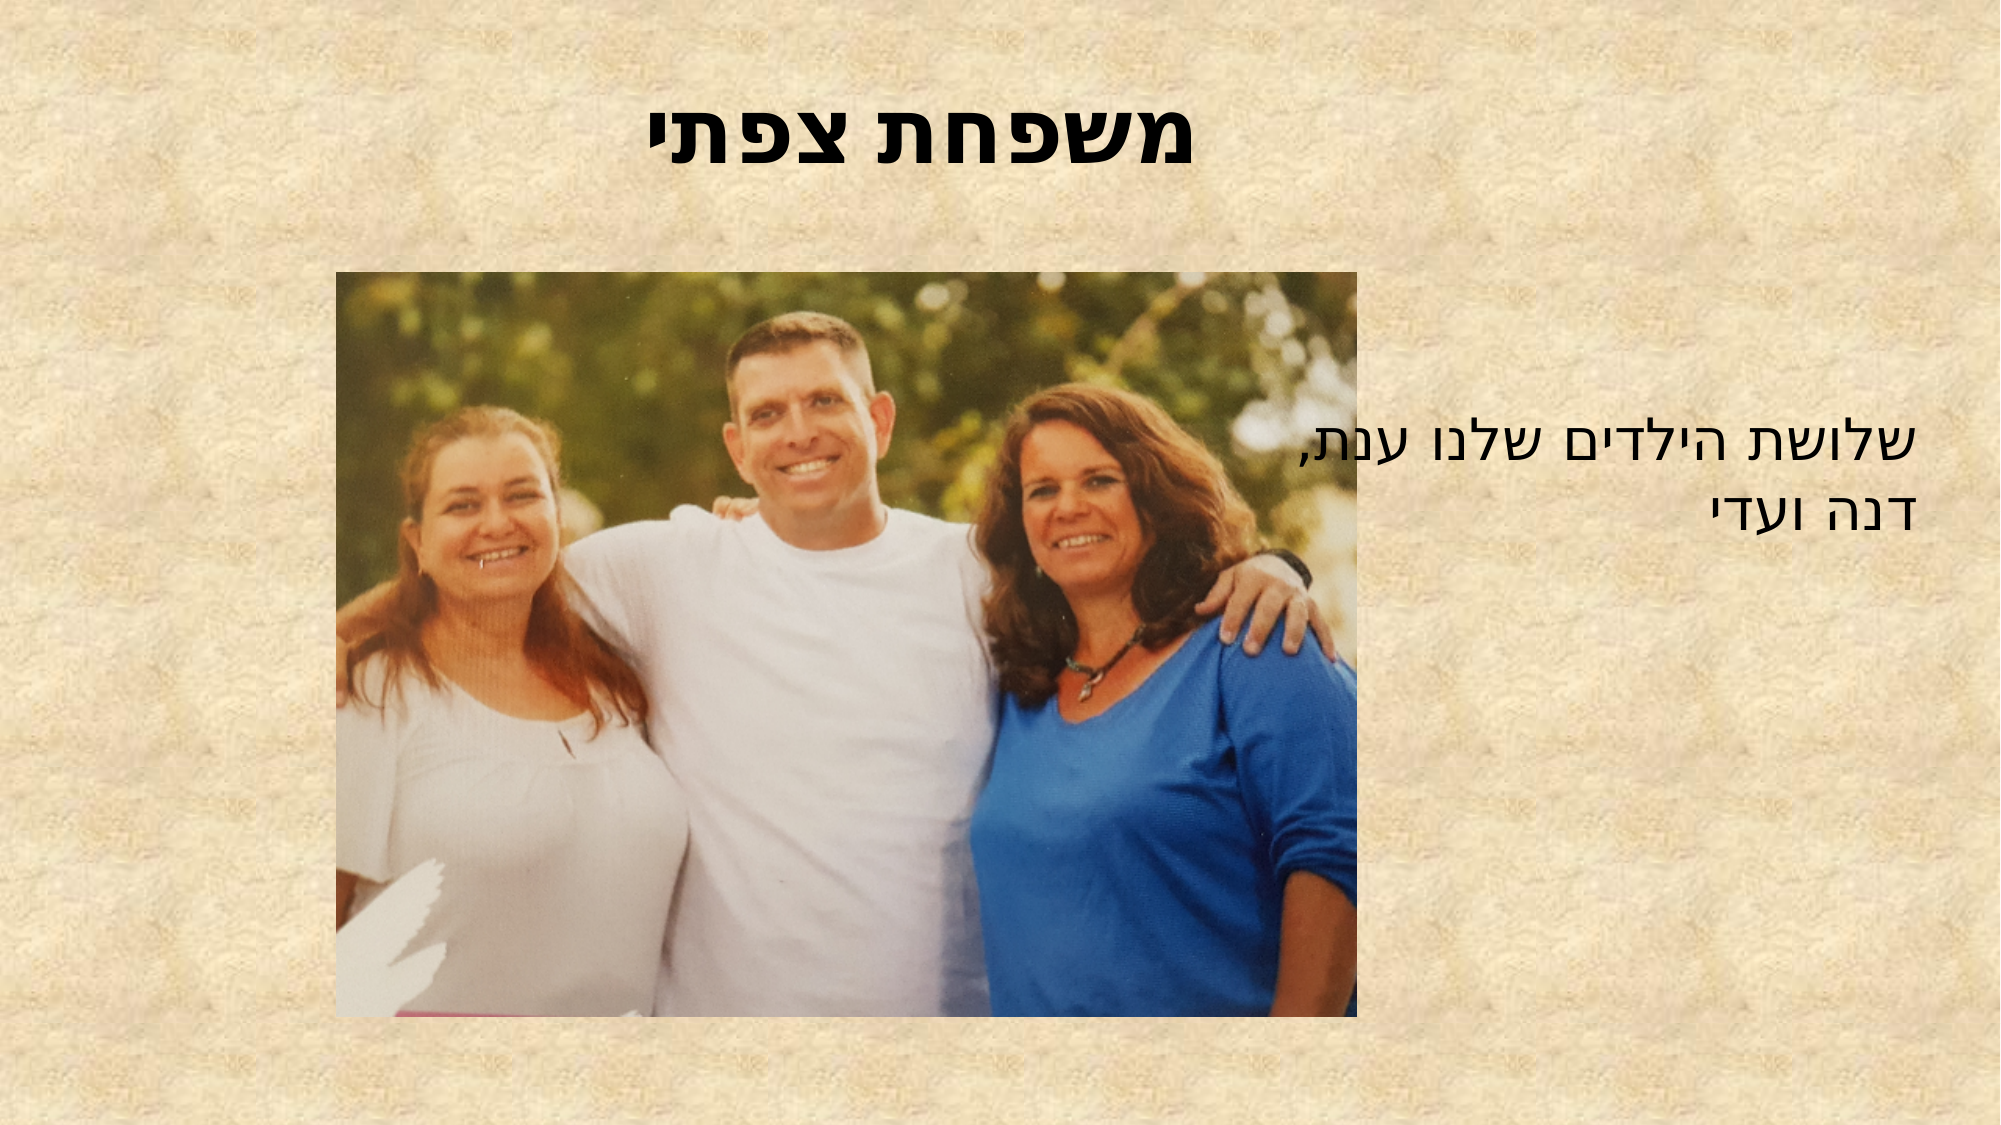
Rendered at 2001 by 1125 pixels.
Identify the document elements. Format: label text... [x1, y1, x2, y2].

picture [0, 0, 2001, 1125]
text_box שלושת הילדים שלנו ענת, דנה ועדי [1357, 394, 1933, 550]
title משפחת צפתי [484, 34, 1337, 234]
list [336, 272, 1357, 1017]
